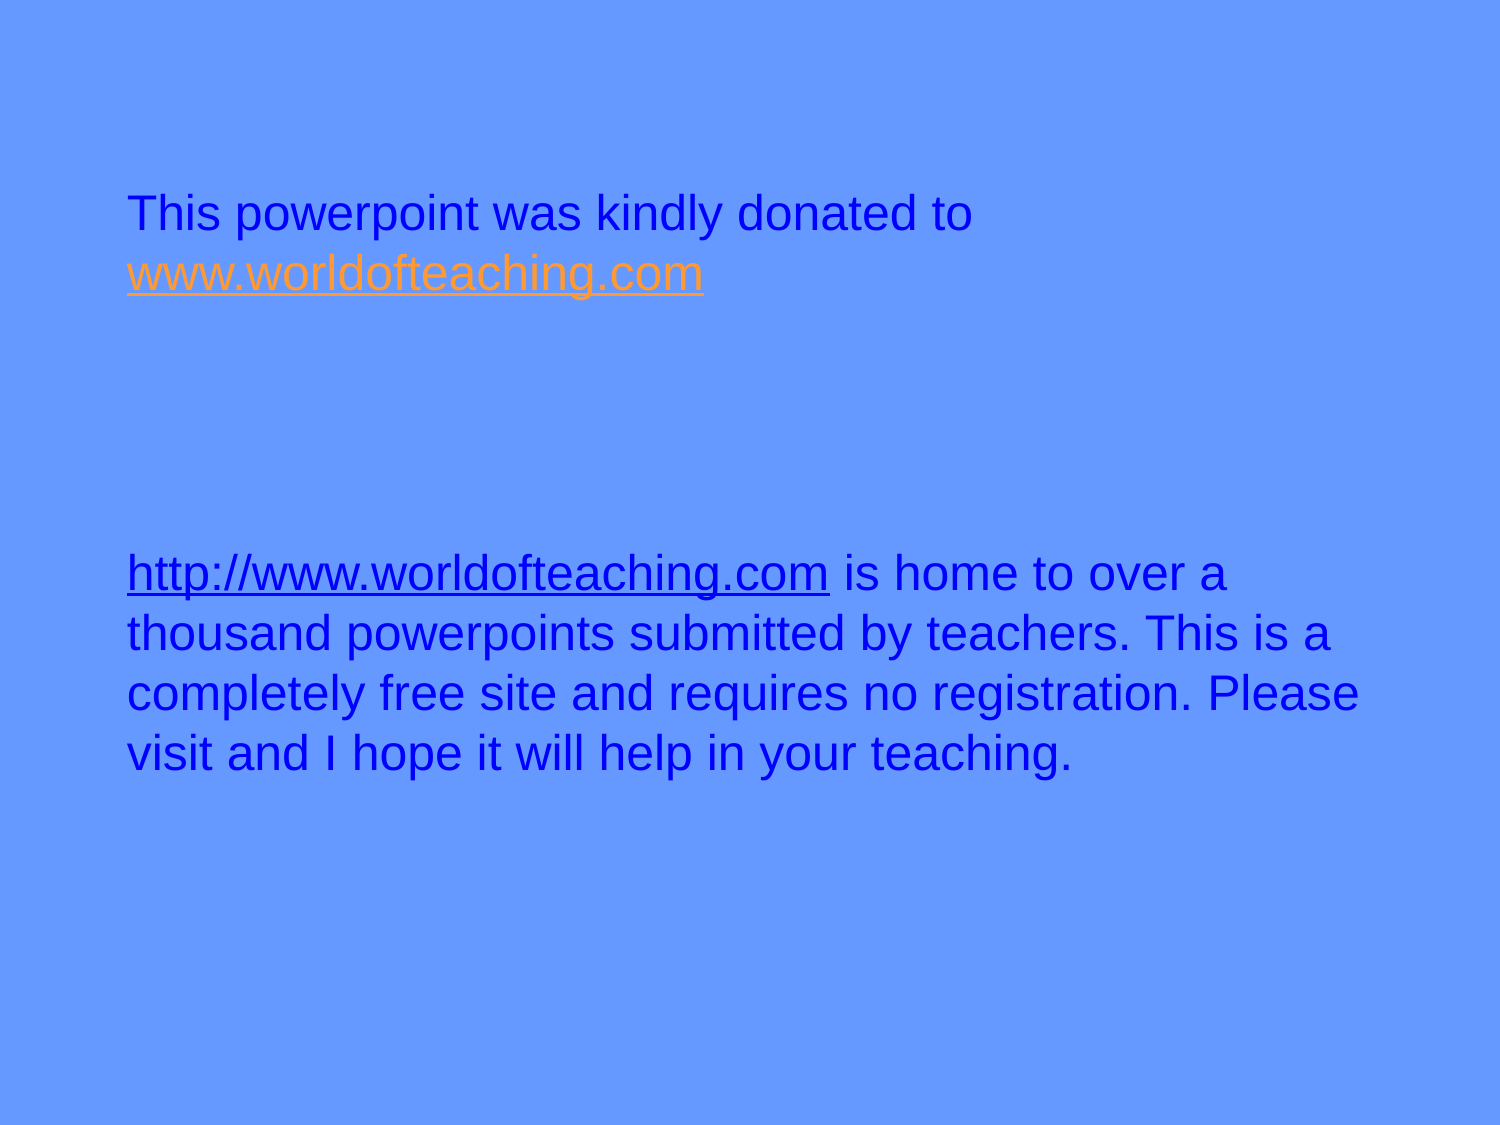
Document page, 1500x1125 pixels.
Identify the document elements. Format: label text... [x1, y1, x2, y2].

text_box This powerpoint was kindly donated to www.worldofteaching.com http://www.worldofteaching.com is home to over a thousand powerpoints submitted by teachers. This is a completely free site and requires no registration. Please visit and I hope it will help in your teaching. [112, 172, 1412, 788]
